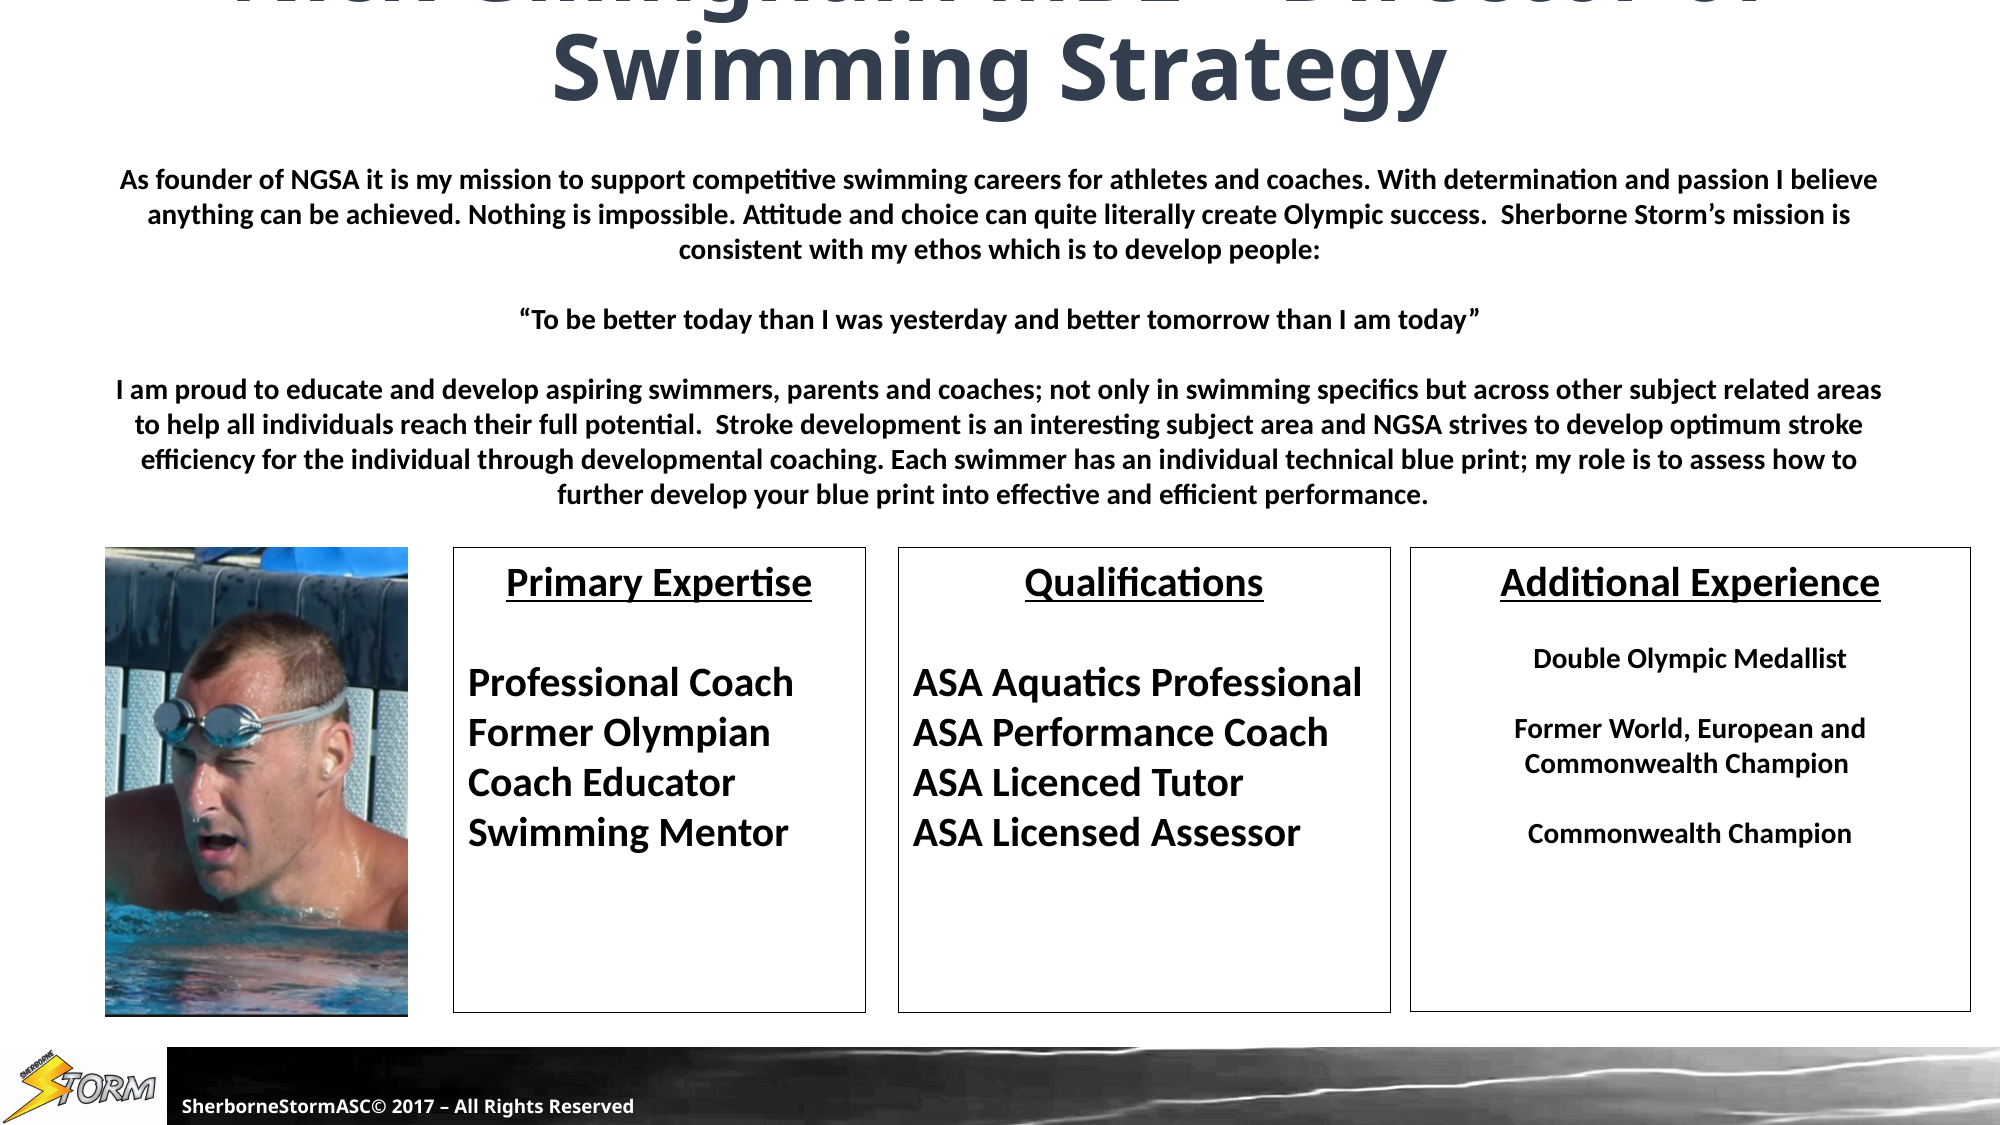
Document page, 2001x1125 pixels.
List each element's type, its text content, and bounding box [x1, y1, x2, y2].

text_box Primary Expertise Professional Coach Former Olympian Coach Educator Swimming Mentor [453, 547, 866, 1013]
picture [105, 547, 408, 1018]
text_box Qualifications ASA Aquatics Professional ASA Performance Coach ASA Licenced Tutor ASA Licensed Assessor [898, 547, 1391, 1013]
text_box Additional Experience Double Olympic Medallist Former World, European and Commonwealth Champion Commonwealth Champion [1410, 547, 1971, 1012]
picture [0, 1047, 2000, 1125]
text_box Nick Gillingham MBE – Director of Swimming Strategy [0, 0, 2000, 128]
text_box As founder of NGSA it is my mission to support competitive swimming careers for athletes and coaches. With determination and passion I believe anything can be achieved. Nothing is impossible. Attitude and choice can quite literally create Olympic success. Sherborne Storm’s mission is consistent with my ethos which is to develop people: “To be better today than I was yesterday and better tomorrow than I am today” I am proud to educate and develop aspiring swimmers, parents and coaches; not only in swimming specifics but across other subject related areas to help all individuals reach their full potential. Stroke development is an interesting subject area and NGSA strives to develop optimum stroke efficiency for the individual through developmental coaching. Each swimmer has an individual technical blue print; my role is to assess how to further develop your blue print into effective and efficient performance. [88, 153, 1912, 518]
